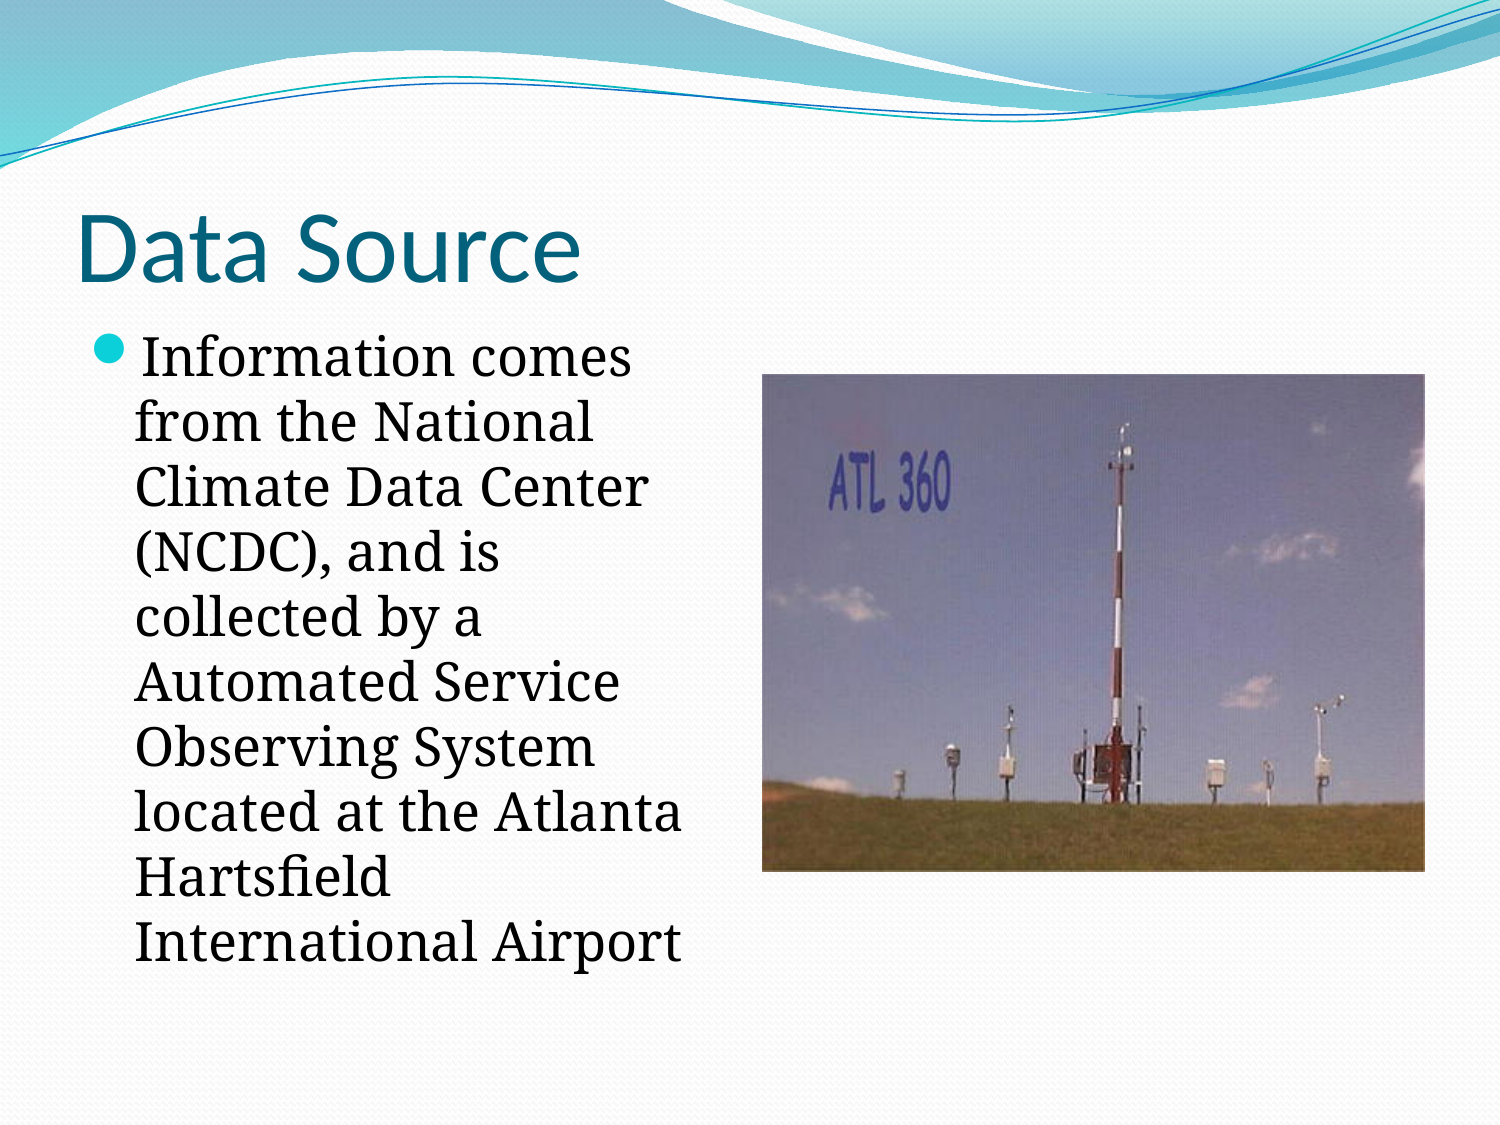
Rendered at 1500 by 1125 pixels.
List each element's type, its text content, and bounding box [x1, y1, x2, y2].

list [762, 374, 1426, 872]
list Information comes from the National Climate Data Center (NCDC), and is collected by a Automated Service Observing System located at the Atlanta Hartsfield International Airport [75, 314, 738, 1043]
title Data Source [75, 115, 1425, 303]
